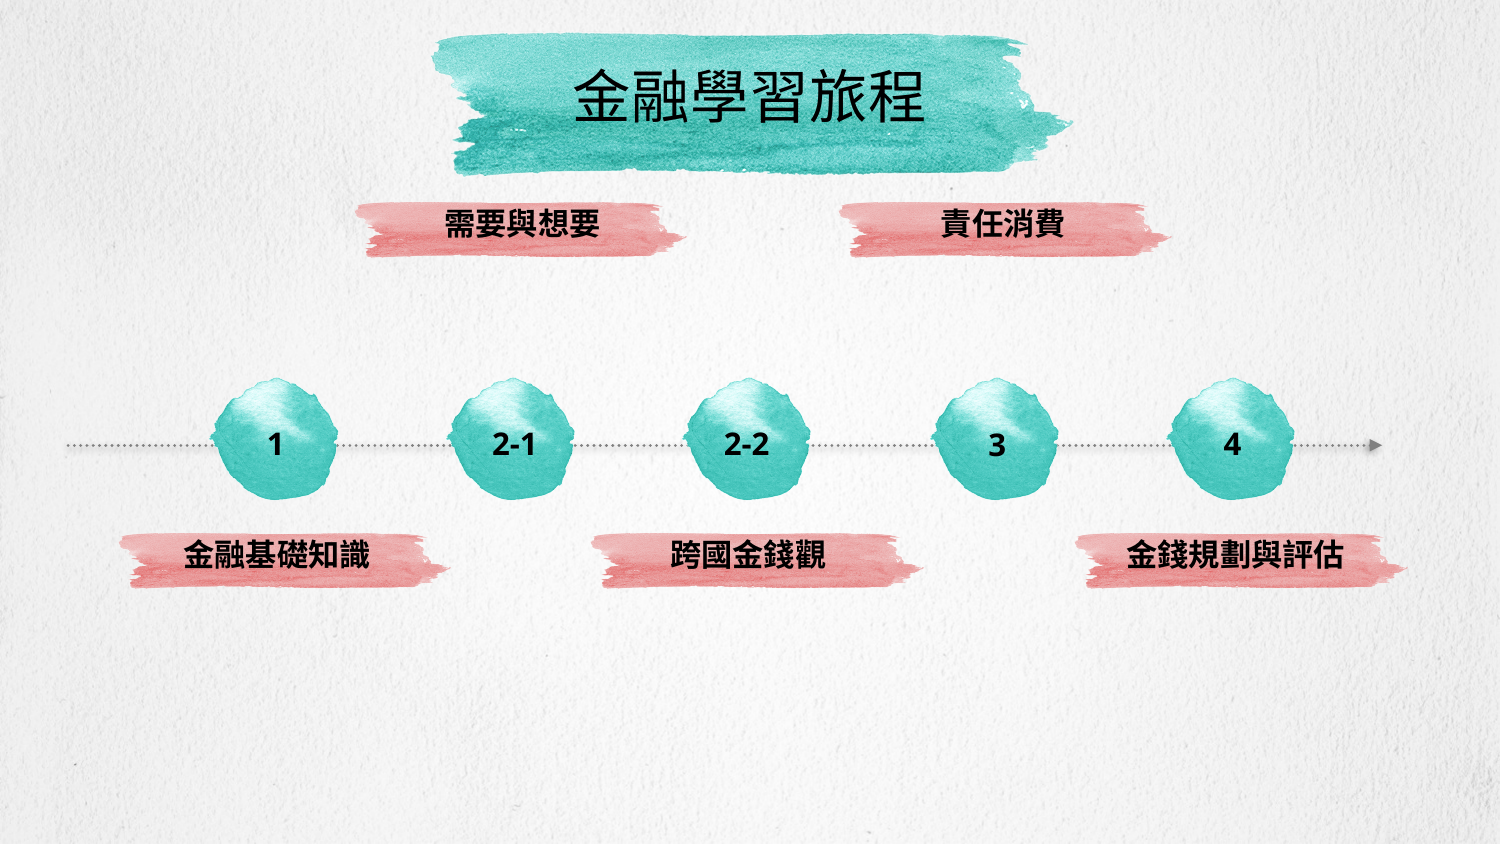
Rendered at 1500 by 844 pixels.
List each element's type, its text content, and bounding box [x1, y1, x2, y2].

picture [0, 0, 1500, 844]
list 責任消費 [867, 185, 1140, 245]
list 需要與想要 [386, 185, 659, 245]
list 3 [942, 394, 1053, 494]
list 2-1 [459, 393, 571, 493]
list 金融基礎知識 [140, 522, 414, 576]
list 金錢規劃與評估 [1099, 522, 1373, 576]
list 跨國金錢觀 [612, 522, 885, 576]
list 1 [220, 393, 332, 493]
list 2-2 [691, 393, 803, 493]
list 4 [1177, 393, 1288, 493]
title 金融學習旅程 [520, 37, 980, 154]
